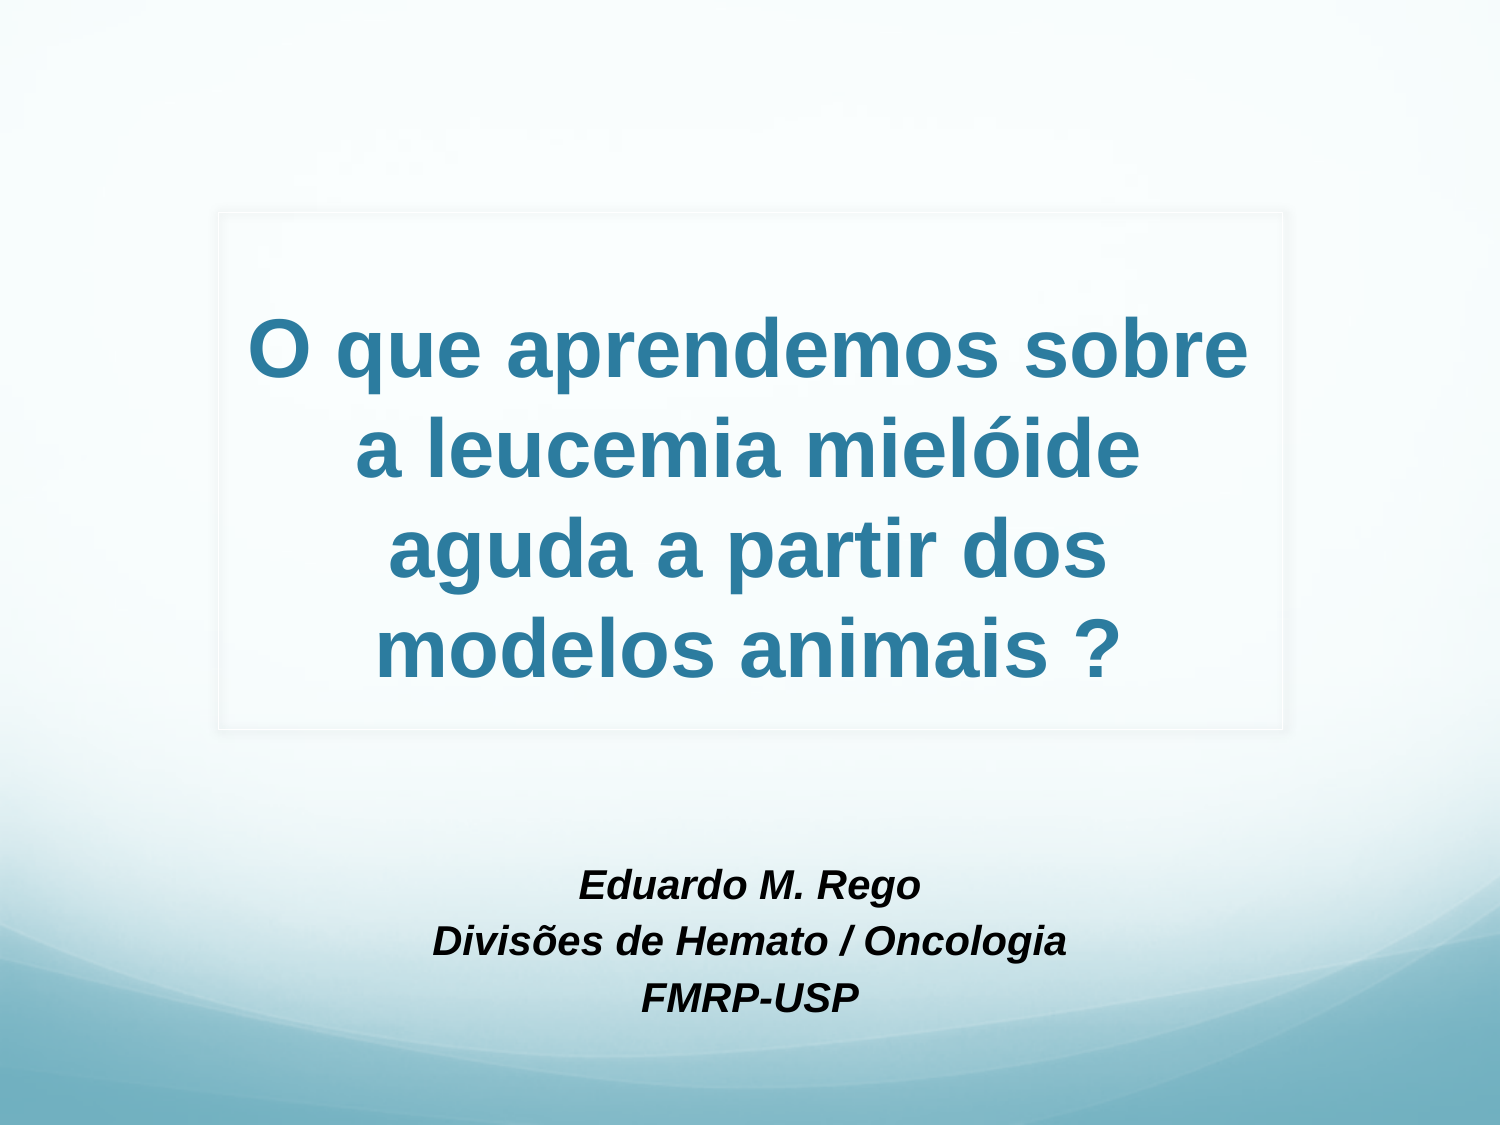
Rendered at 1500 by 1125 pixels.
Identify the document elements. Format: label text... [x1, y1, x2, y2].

subtitle Eduardo M. Rego Divisões de Hemato / Oncologia FMRP-USP [217, 850, 1283, 1060]
title O que aprendemos sobre a leucemia mielóide aguda a partir dos modelos animais ? [217, 226, 1282, 703]
